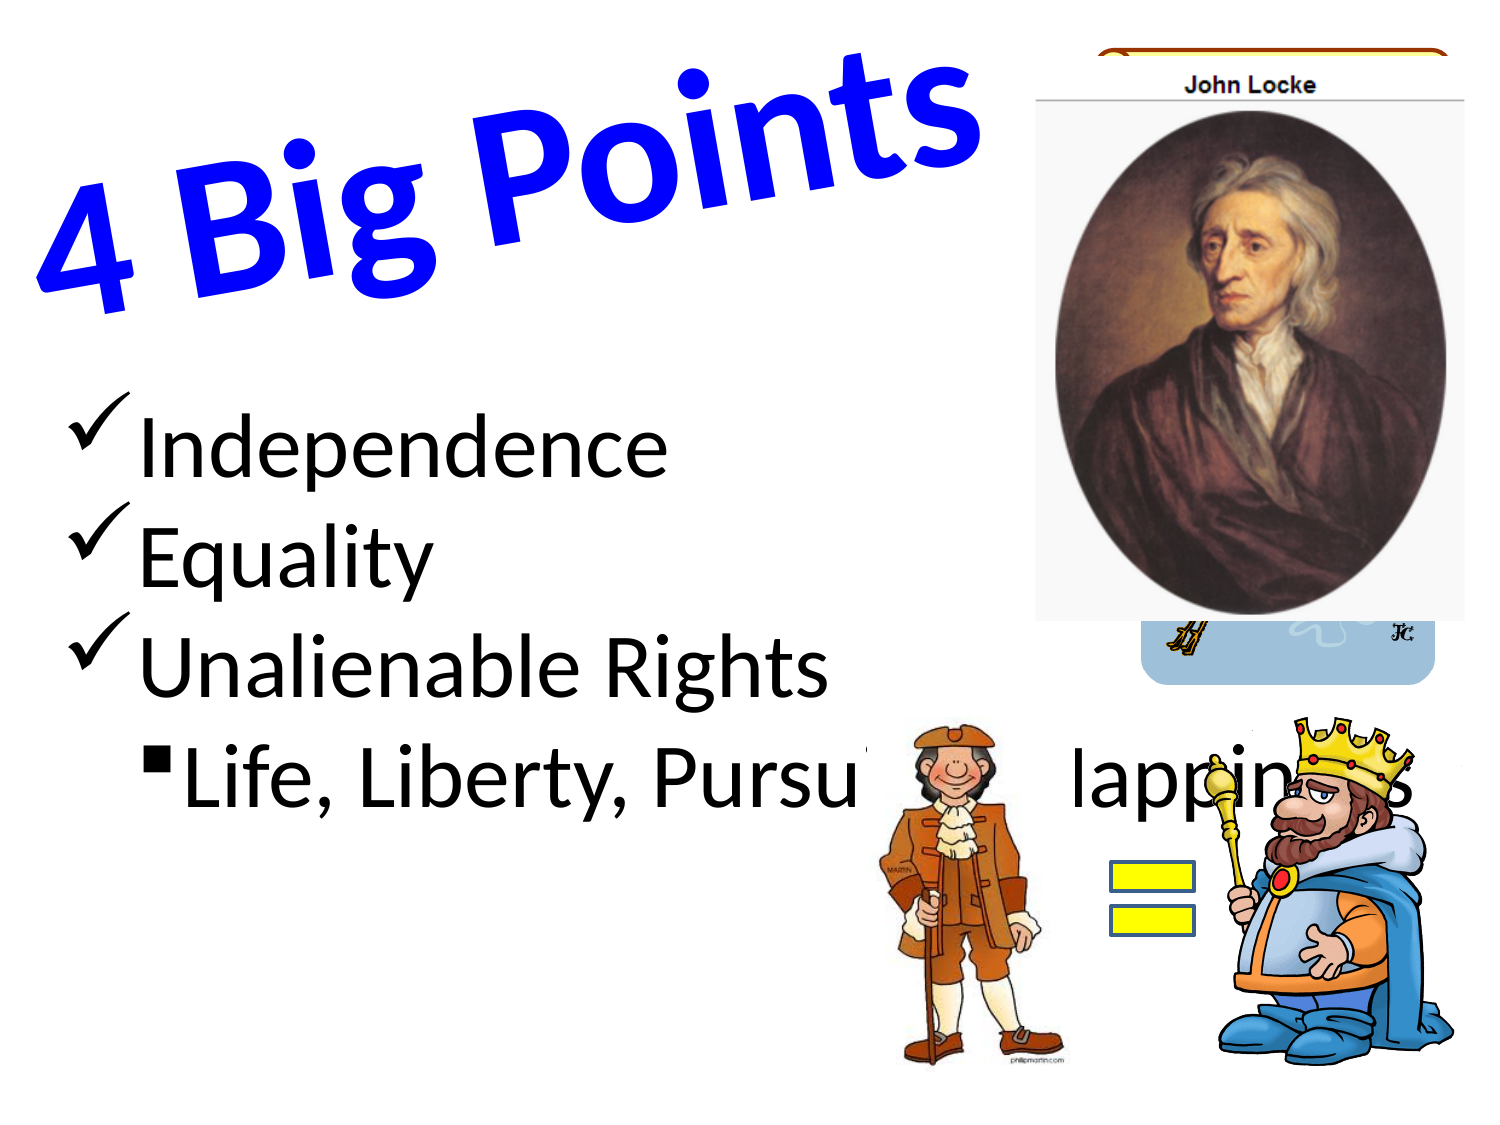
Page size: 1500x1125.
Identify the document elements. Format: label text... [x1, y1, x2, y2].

text_box 4 Big Points [0, 0, 1014, 376]
picture [1035, 56, 1465, 696]
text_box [867, 717, 1462, 1072]
text_box Independence Equality Unalienable Rights Life, Liberty, Pursuit of Happiness [46, 378, 1433, 834]
text_box [1099, 47, 1447, 54]
